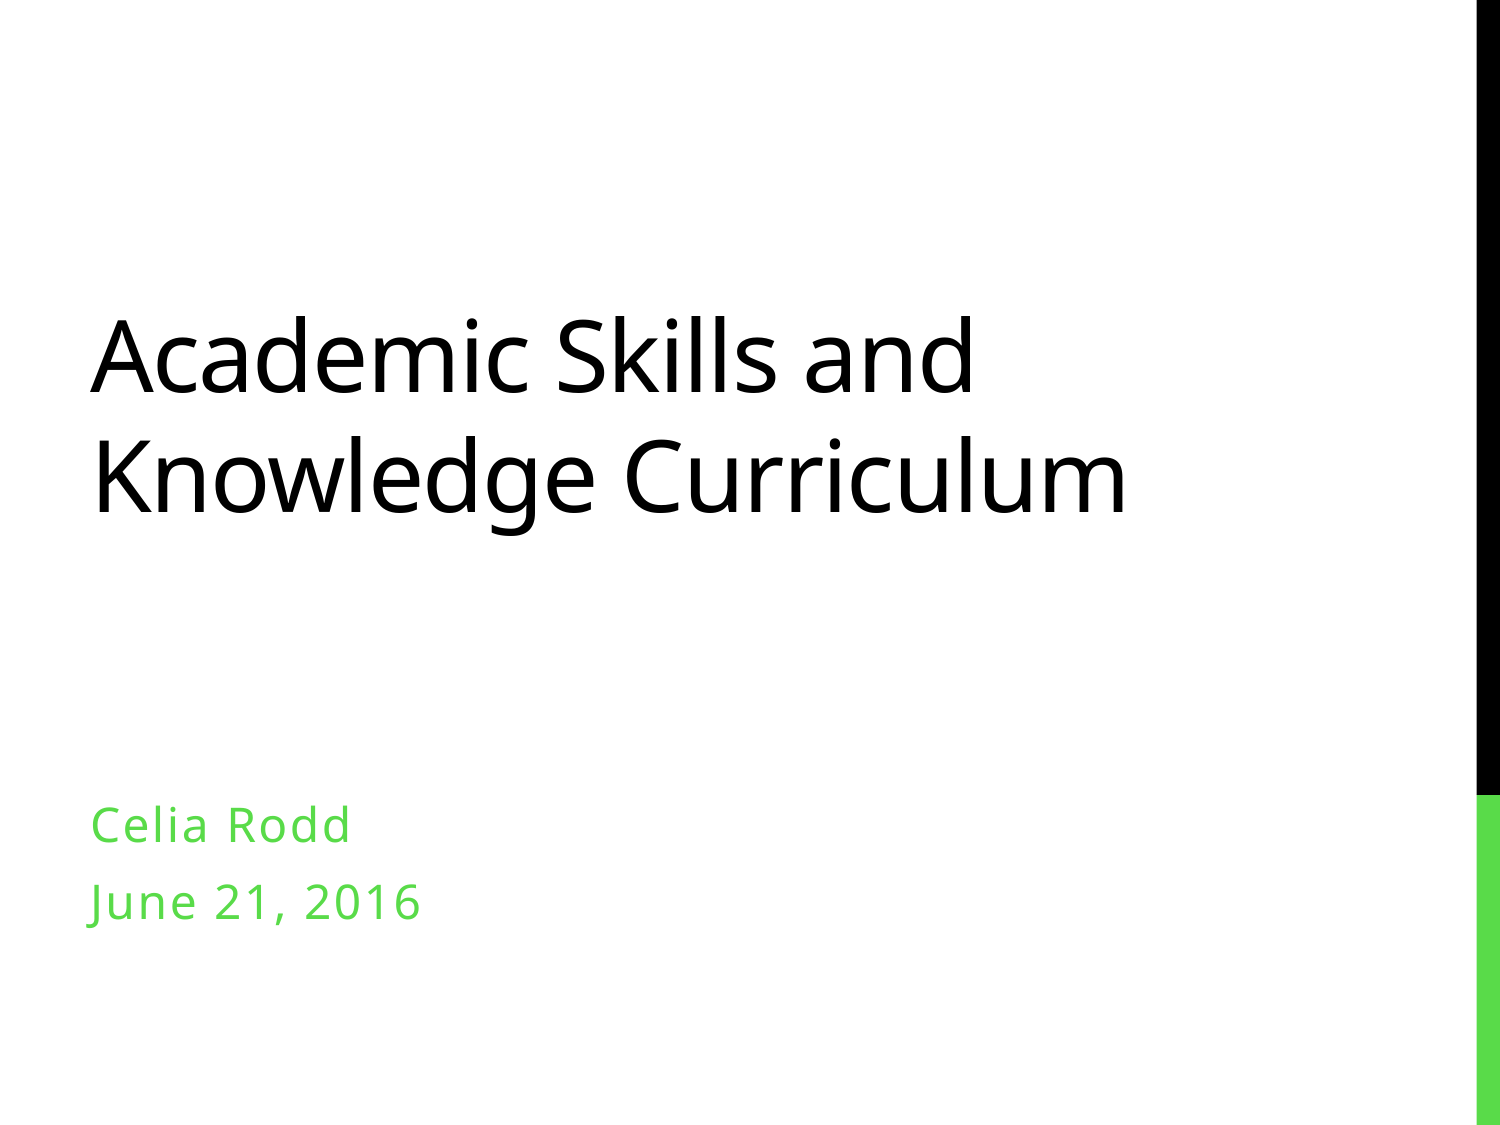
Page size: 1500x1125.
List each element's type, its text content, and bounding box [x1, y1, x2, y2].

subtitle Celia Rodd June 21, 2016 [75, 787, 1200, 938]
title Academic Skills and Knowledge Curriculum [75, 37, 1350, 788]
